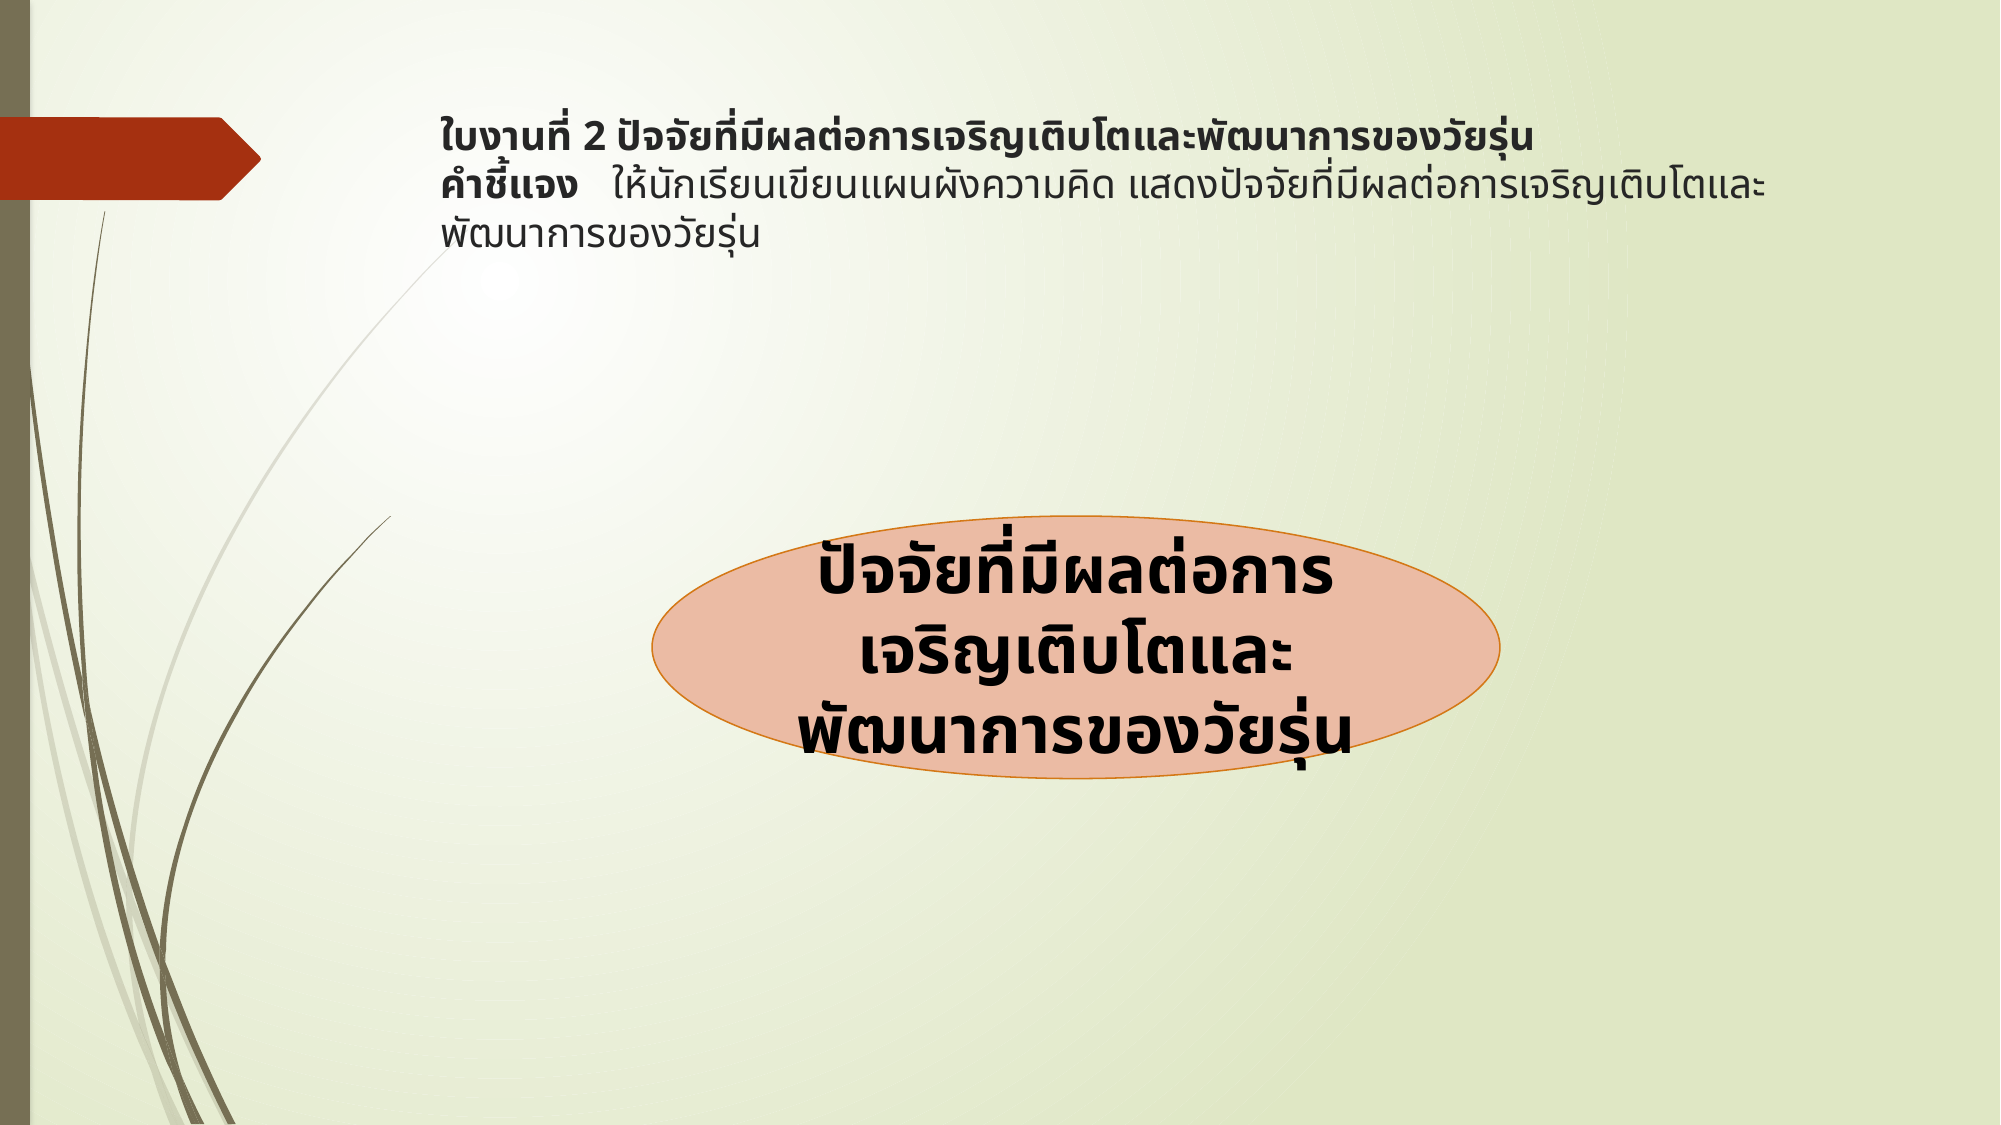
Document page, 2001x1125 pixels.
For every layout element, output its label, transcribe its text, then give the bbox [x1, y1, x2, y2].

text_box ปัจจัยที่มีผลต่อการเจริญเติบโตและพัฒนาการของวัยรุ่น [651, 515, 1501, 780]
title ใบงานที่ 2 ปัจจัยที่มีผลต่อการเจริญเติบโตและพัฒนาการของวัยรุ่น คำชี้แจง ให้นักเรียนเขียนแผนผังความคิด แสดงปัจจัยที่มีผลต่อการเจริญเติบโตและพัฒนาการของวัยรุ่น [425, 102, 1888, 313]
